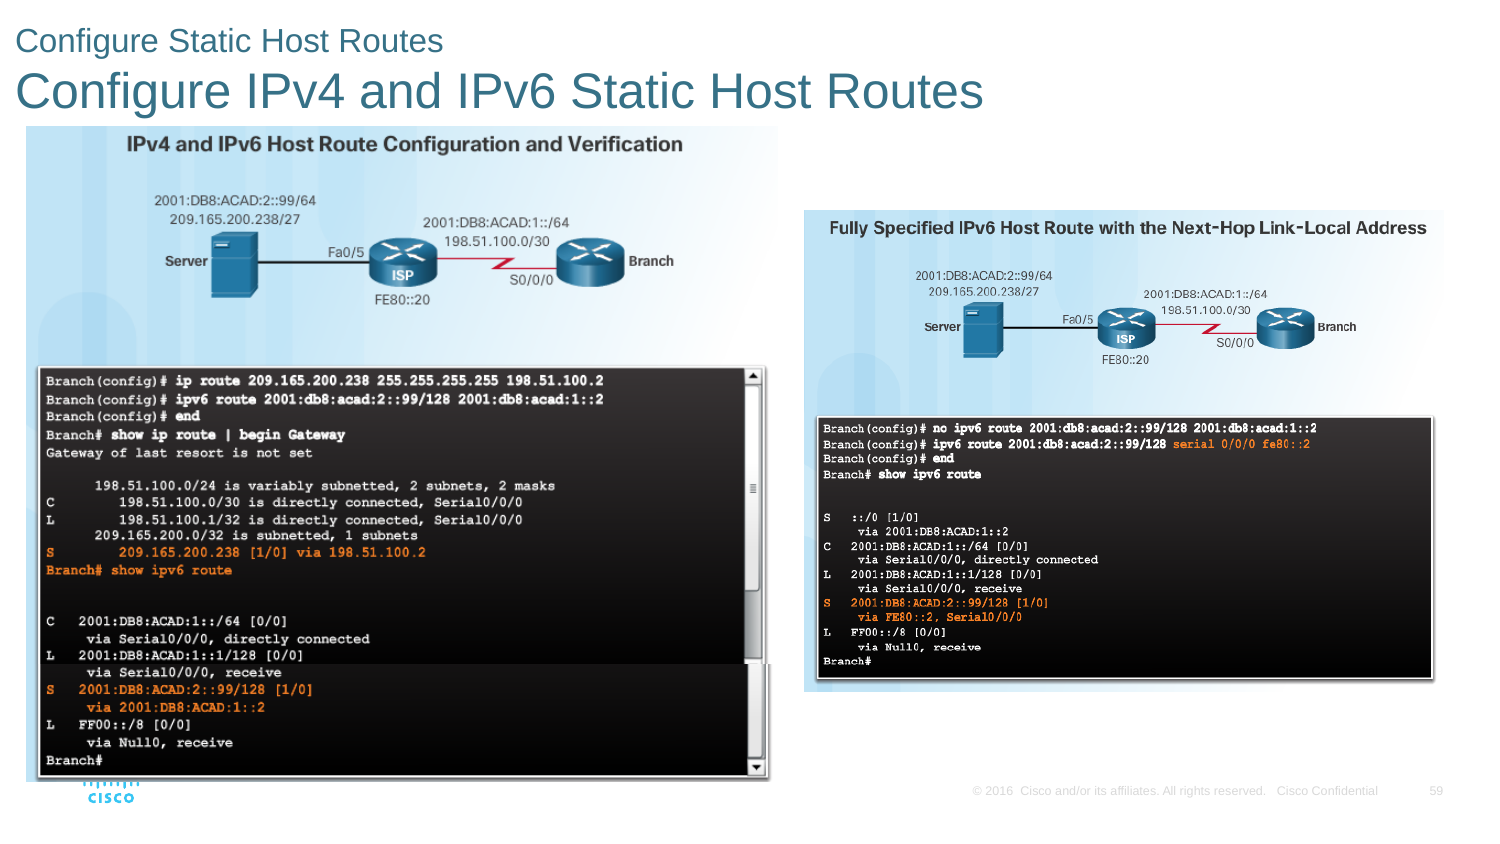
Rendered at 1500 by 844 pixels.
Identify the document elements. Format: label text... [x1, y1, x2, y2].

picture [803, 210, 1444, 692]
title Configure Static Host Routes Configure IPv4 and IPv6 Static Host Routes [0, 6, 1500, 131]
picture [26, 126, 778, 782]
